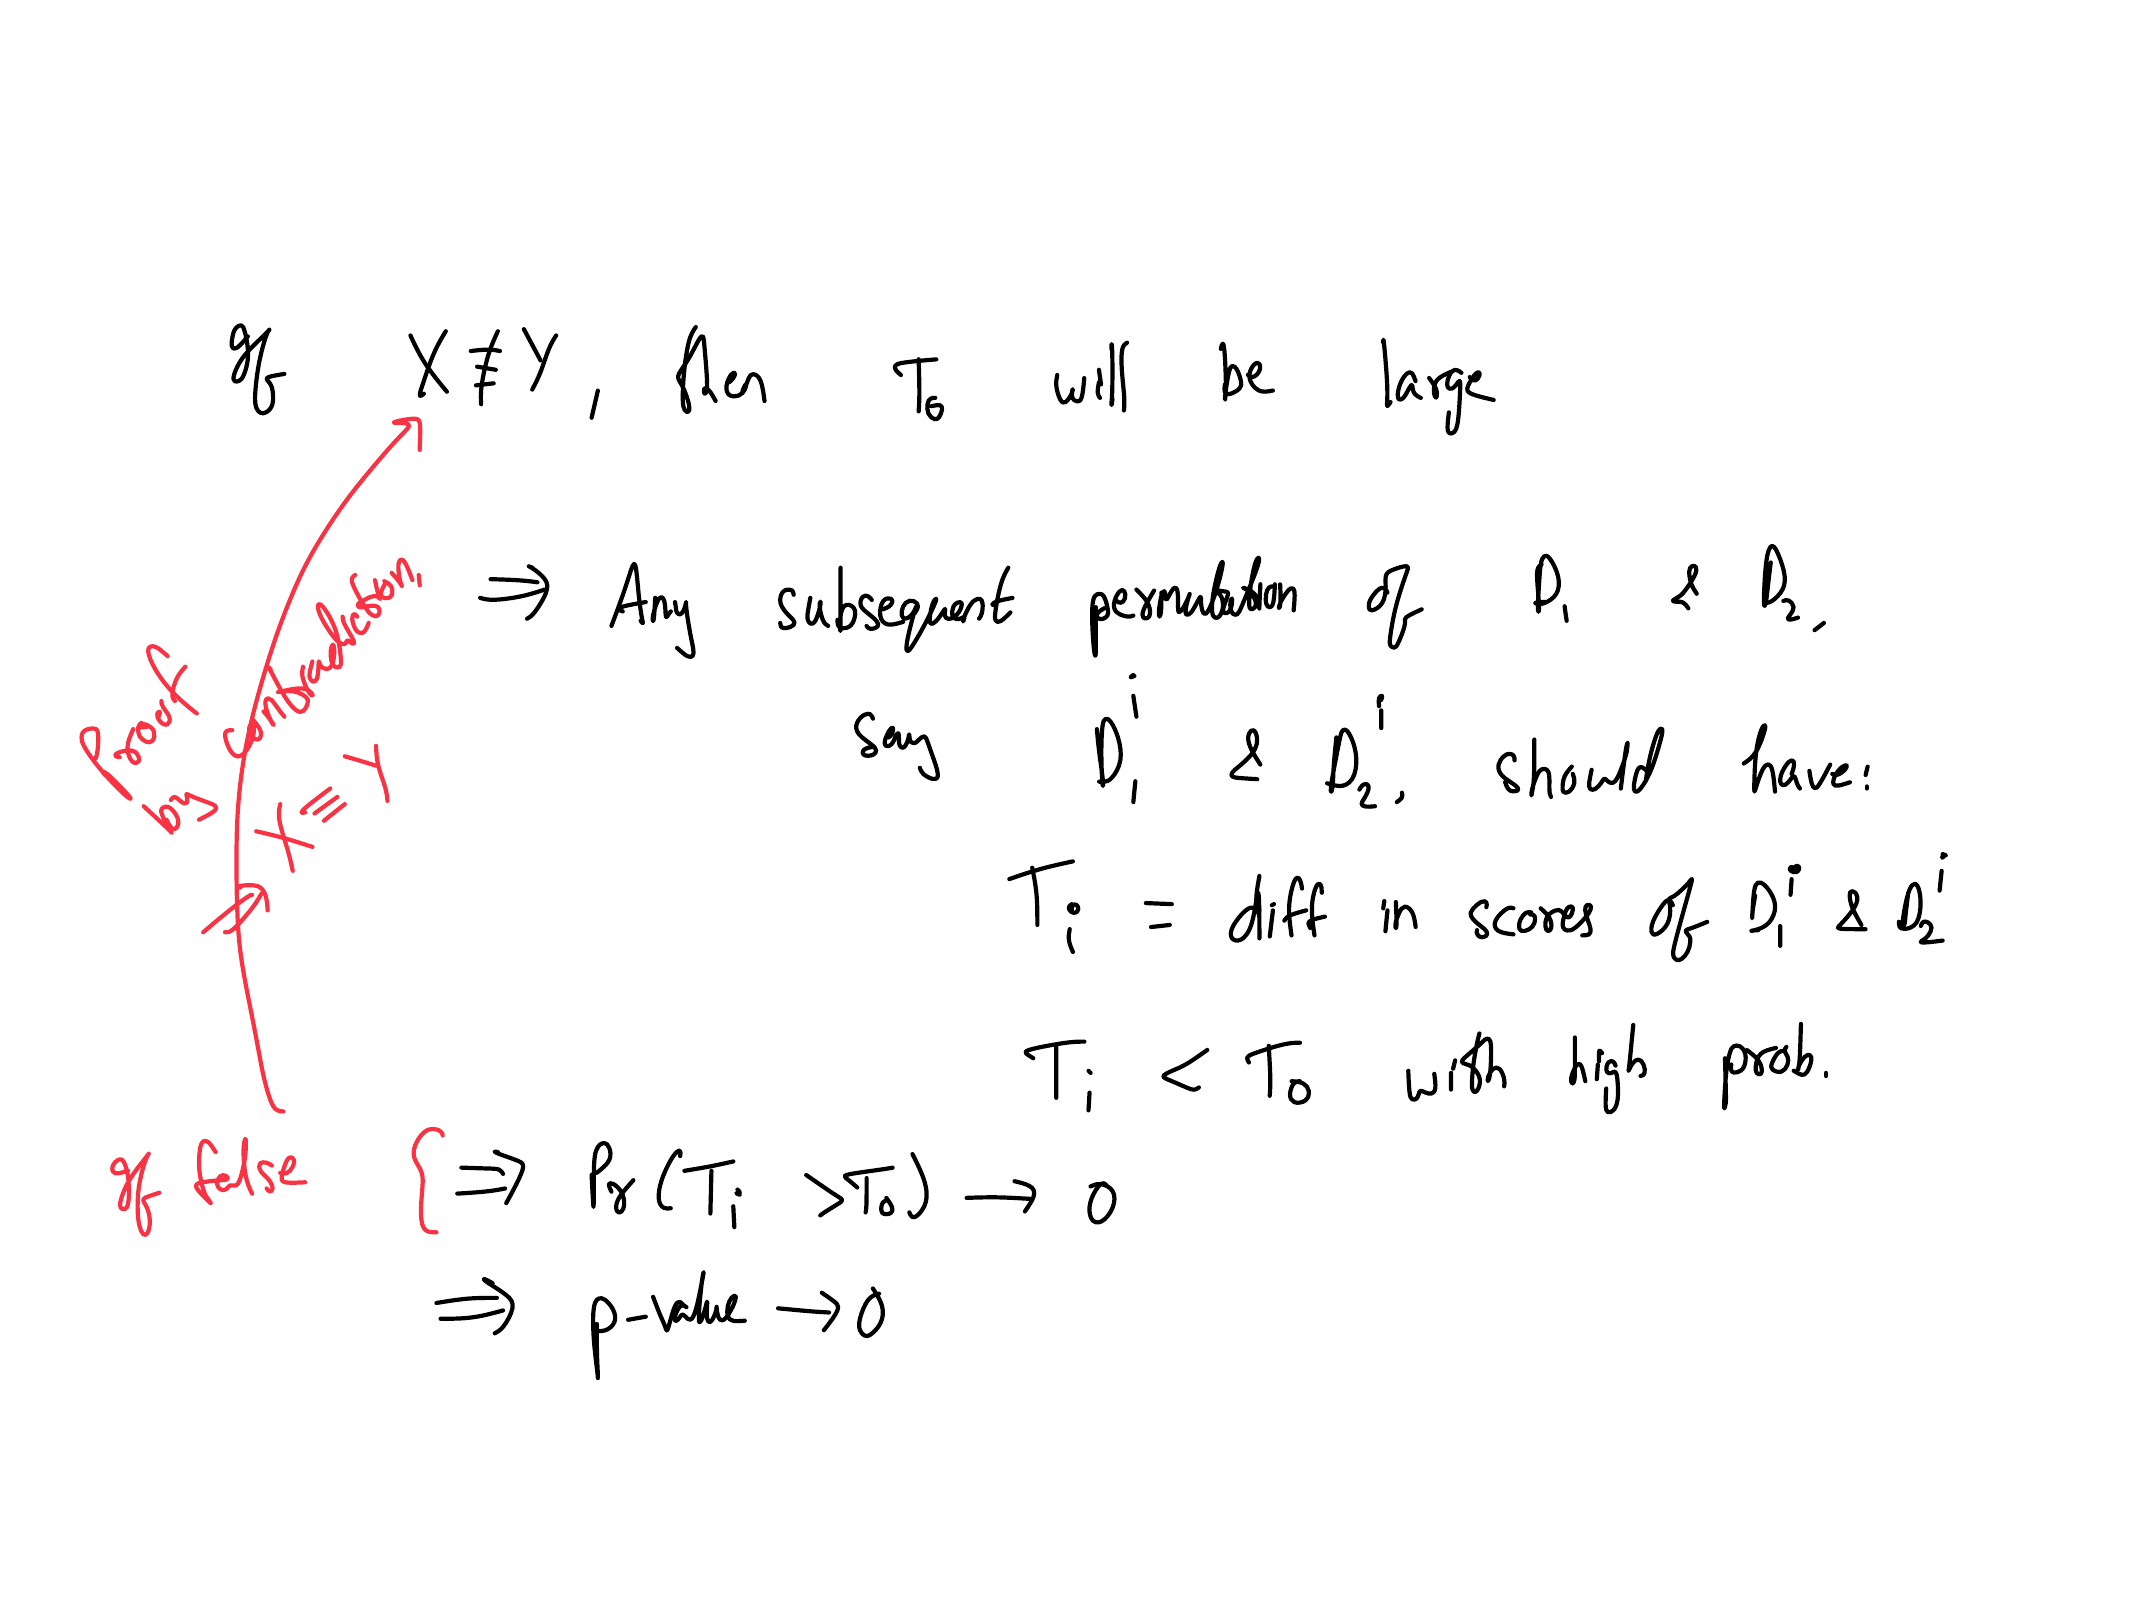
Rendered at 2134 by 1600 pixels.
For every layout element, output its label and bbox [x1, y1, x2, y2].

text_box [81, 325, 1947, 1379]
